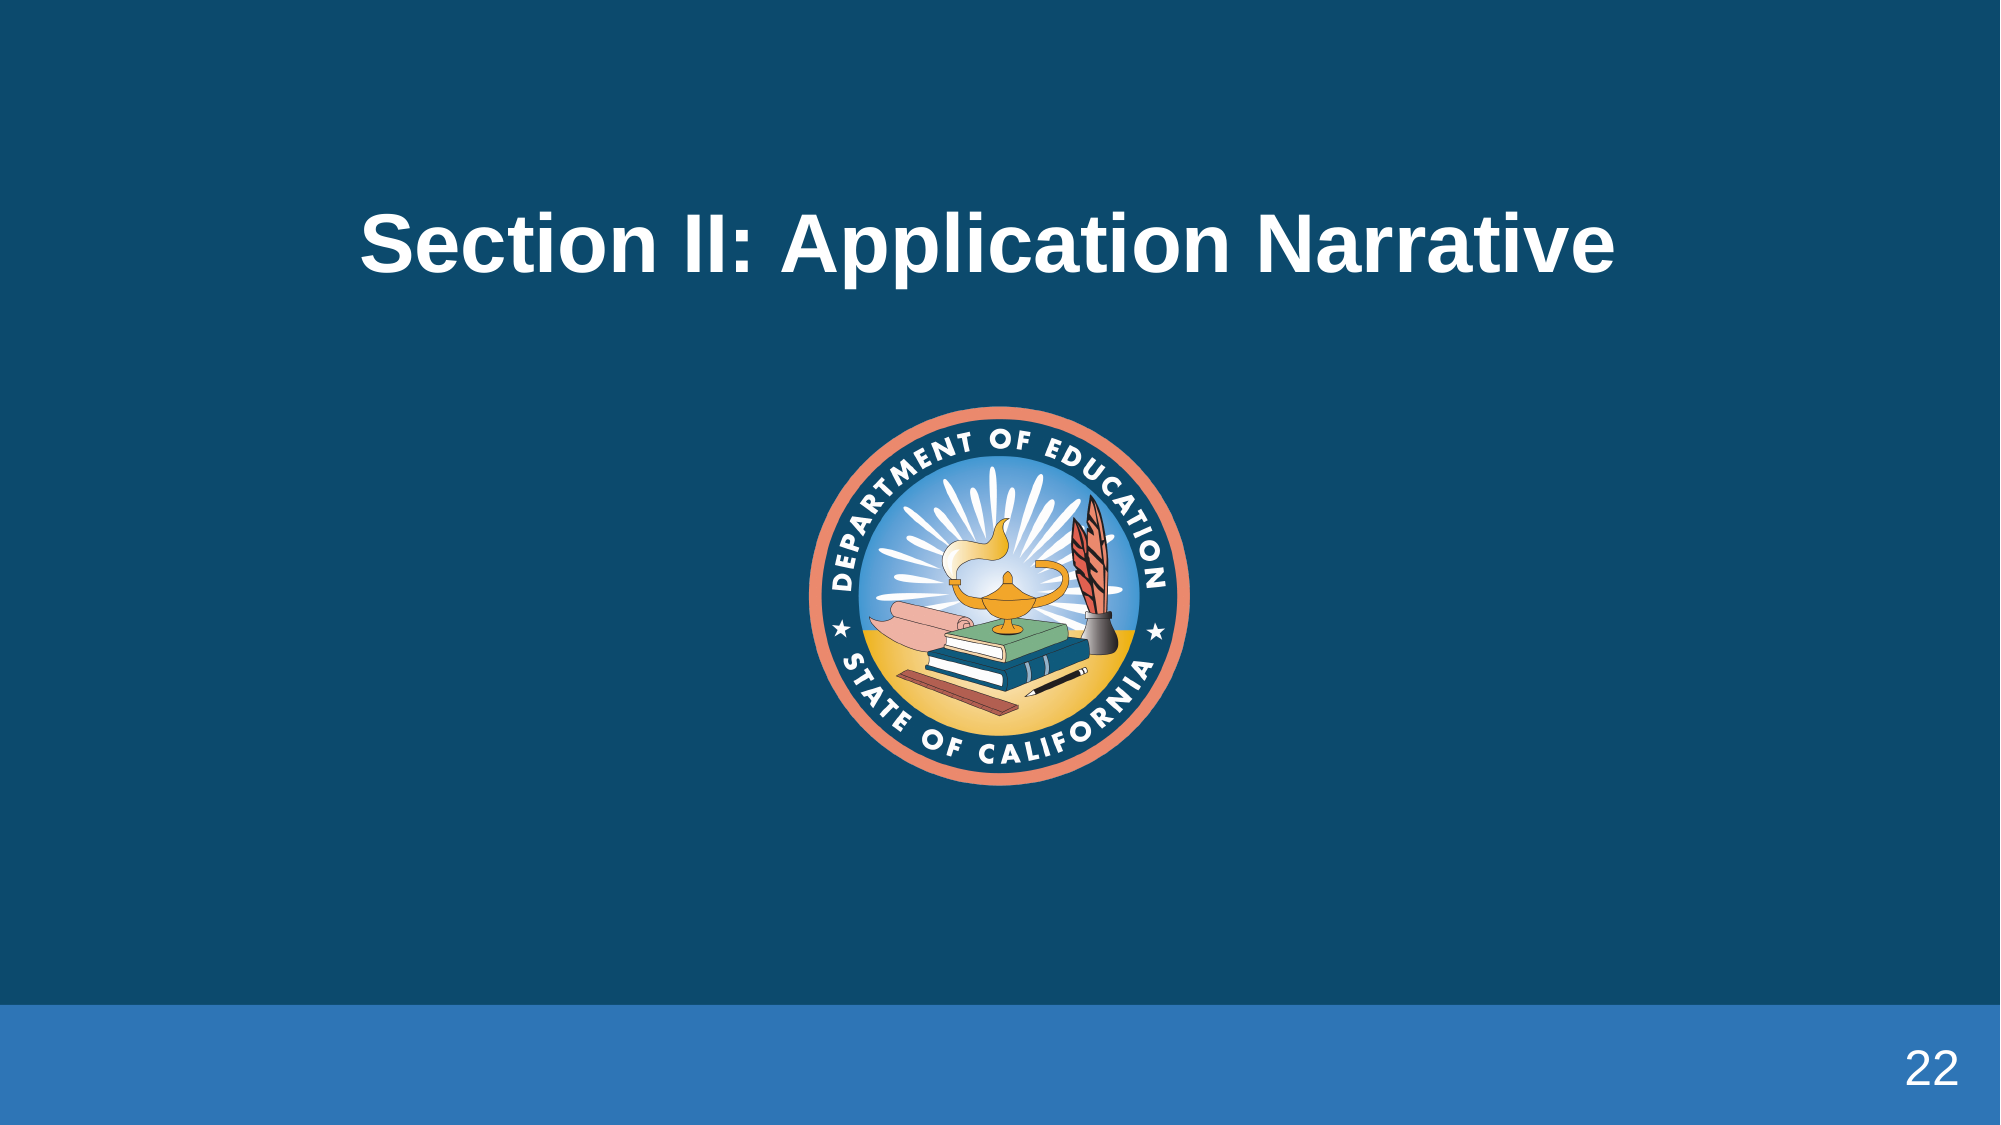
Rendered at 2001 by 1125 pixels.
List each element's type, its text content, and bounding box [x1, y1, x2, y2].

title Section II: Application Narrative [24, 136, 1975, 354]
picture [806, 401, 1194, 792]
slide_number 22 [1524, 1035, 1975, 1095]
